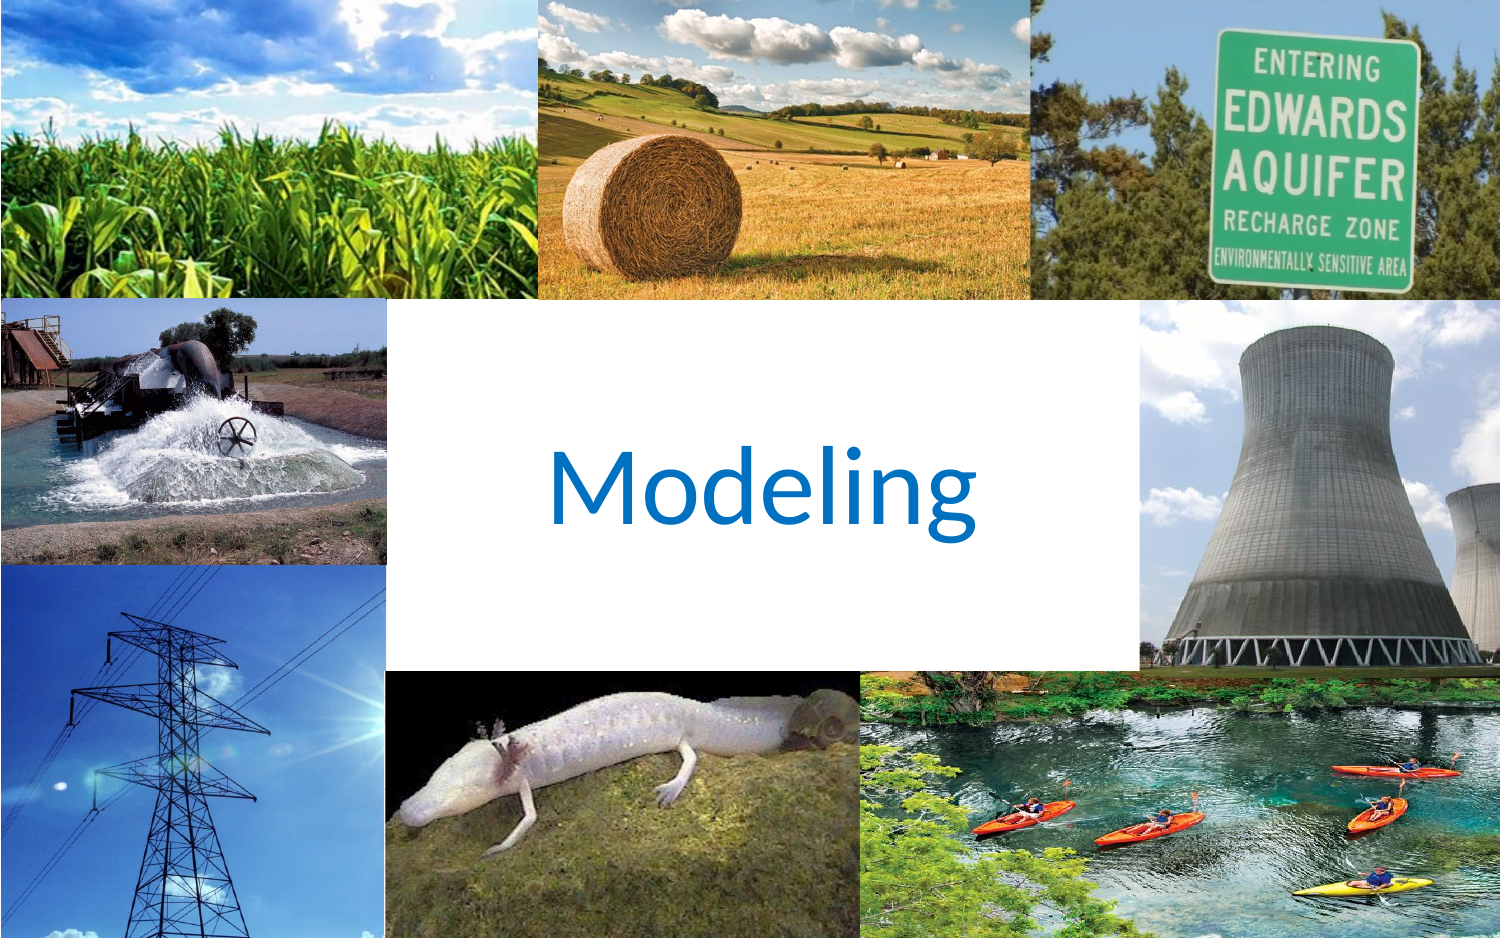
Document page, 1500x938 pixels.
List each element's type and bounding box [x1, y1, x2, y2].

text_box [0, 0, 1500, 938]
